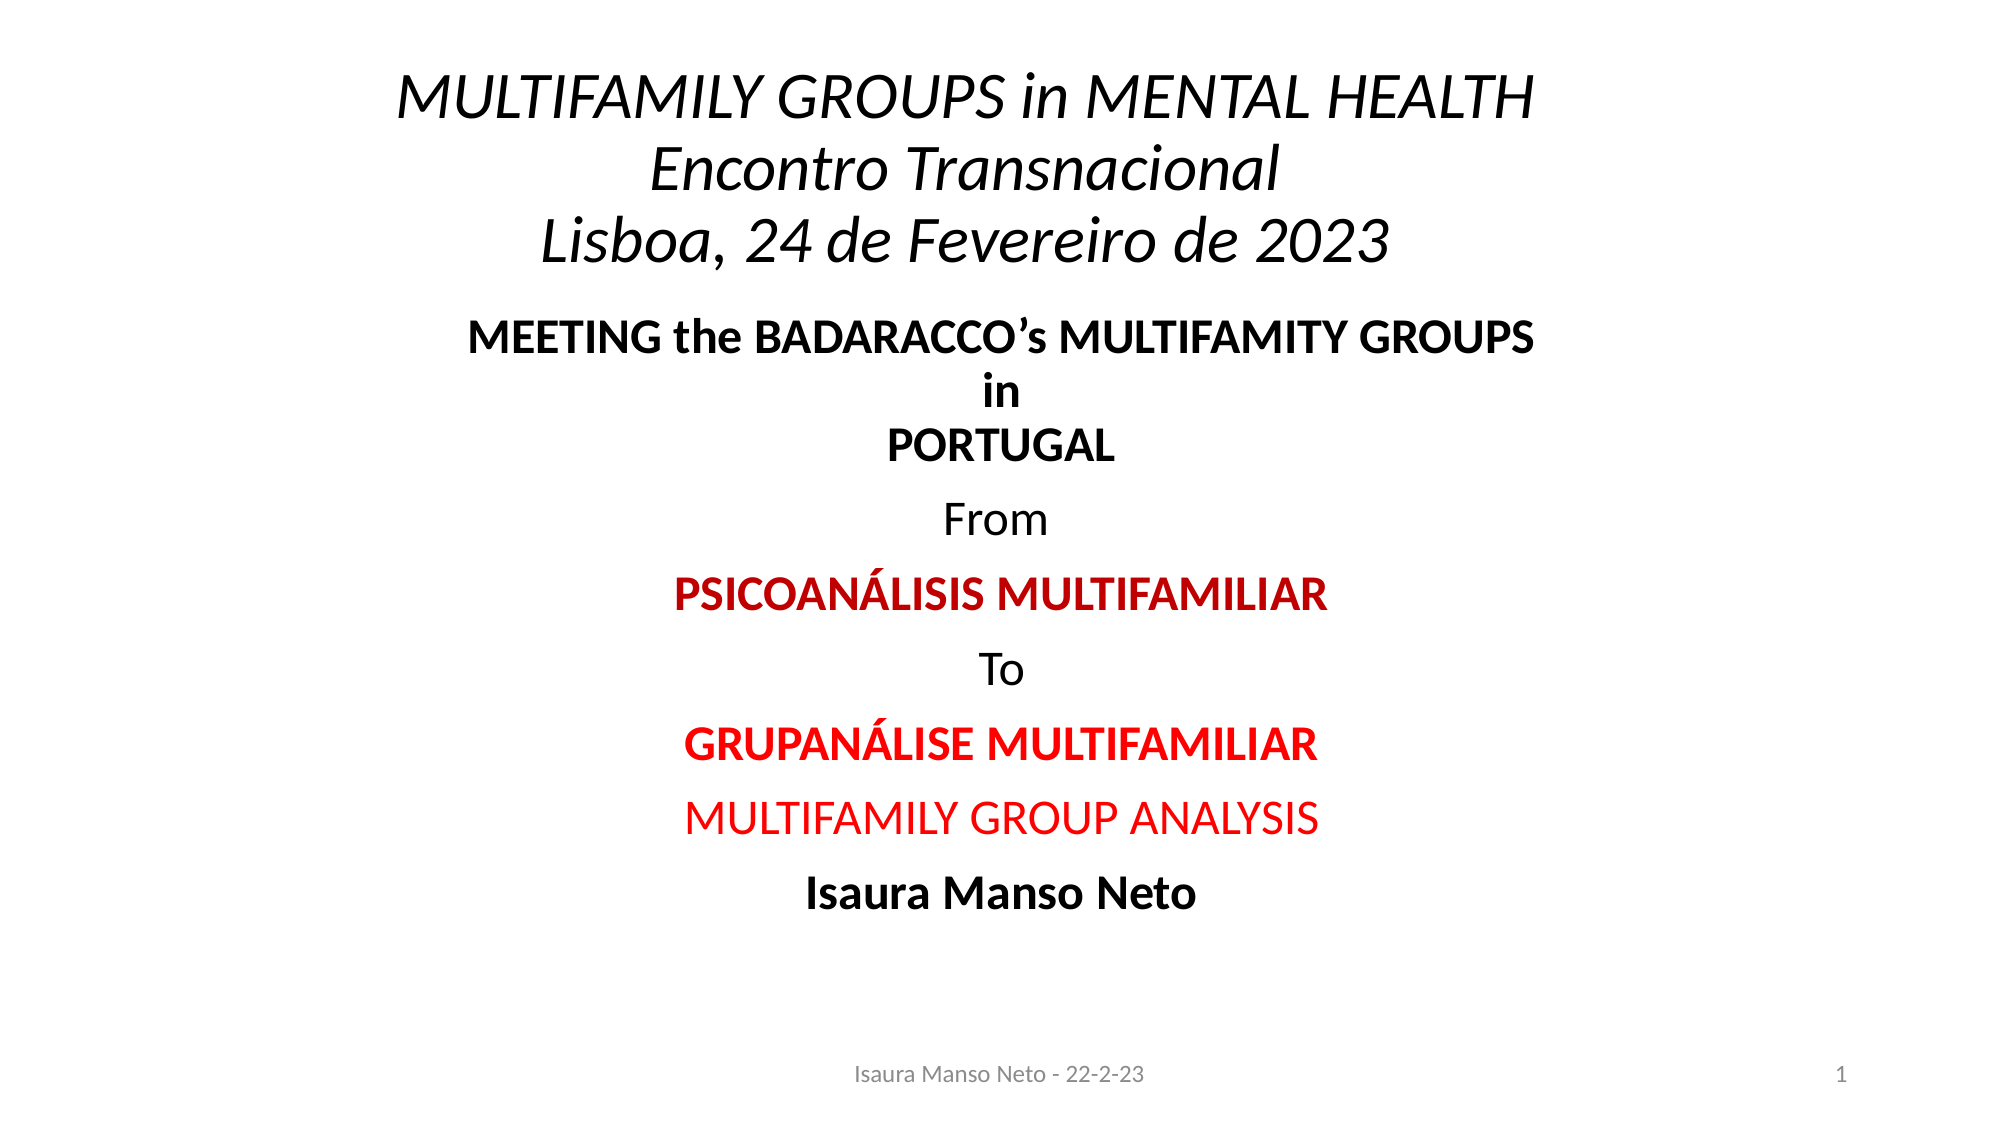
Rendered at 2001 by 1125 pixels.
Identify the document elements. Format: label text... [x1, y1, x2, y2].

title MULTIFAMILY GROUPS in MENTAL HEALTH Encontro Transnacional Lisboa, 24 de Fevereiro de 2023 [181, 55, 1750, 285]
footer Isaura Manso Neto - 22-2-23 [662, 1042, 1338, 1103]
slide_number 1 [1412, 1042, 1863, 1103]
subtitle MEETING the BADARACCO’s MULTIFAMITY GROUPS in PORTUGAL From PSICOANÁLISIS MULTIFAMILIAR To GRUPANÁLISE MULTIFAMILIAR MULTIFAMILY GROUP ANALYSIS Isaura Manso Neto [251, 302, 1752, 1043]
